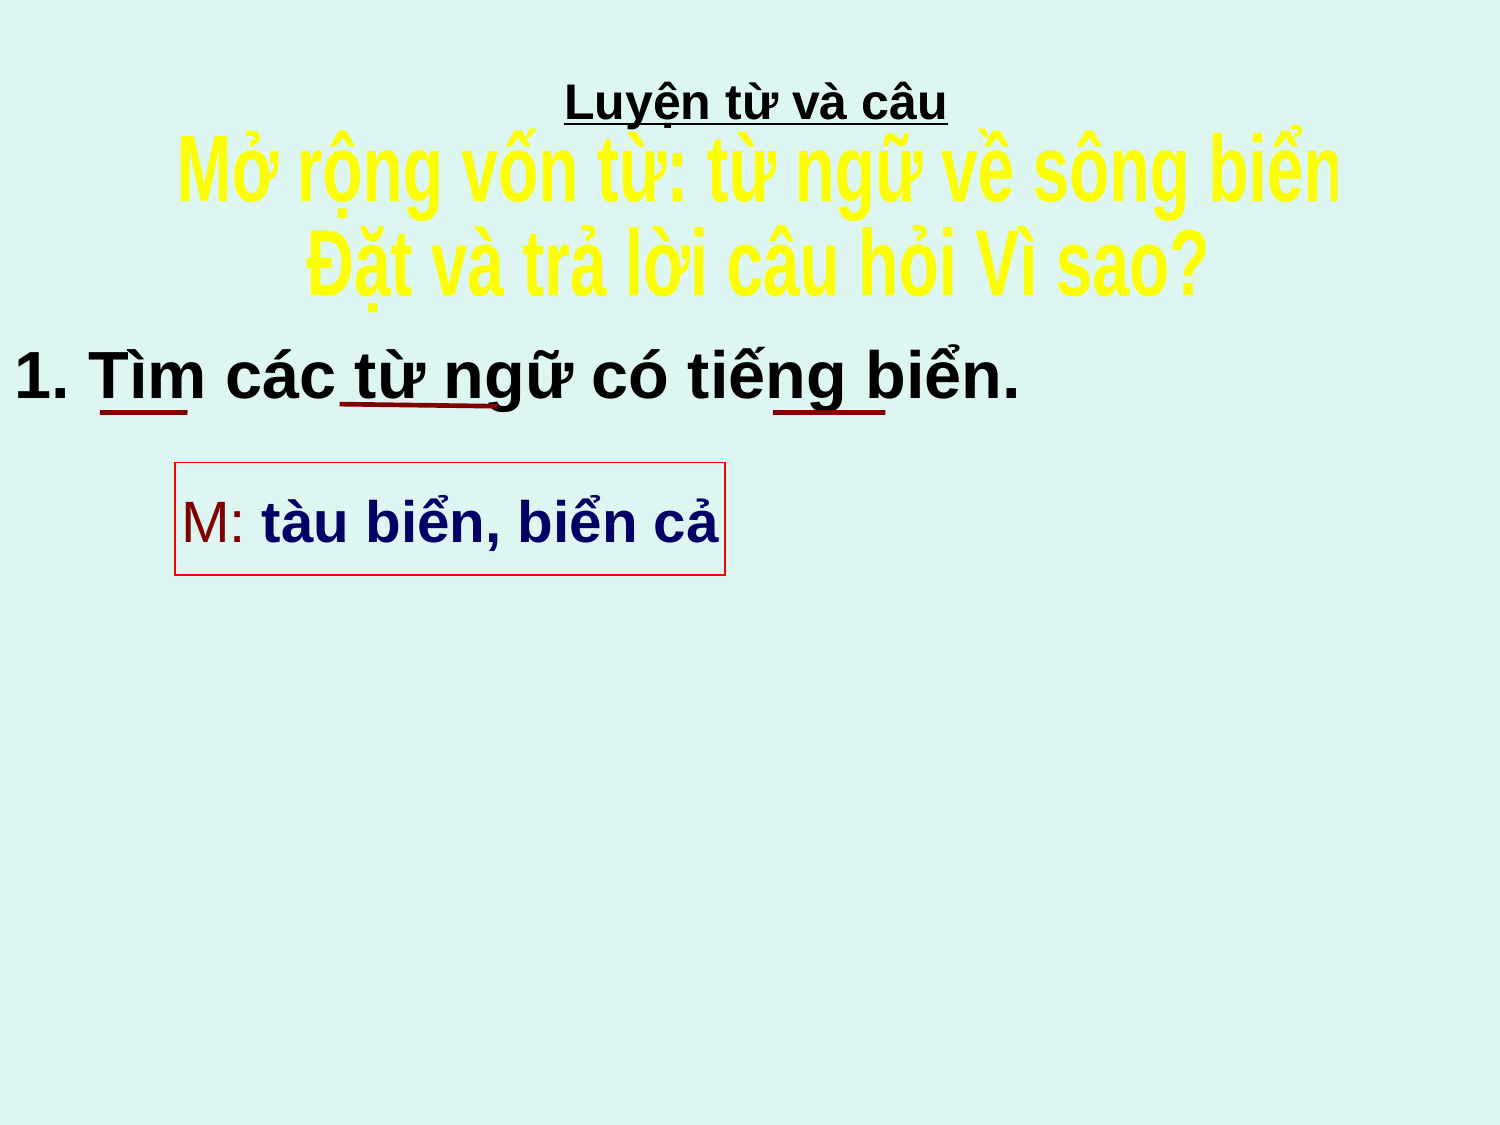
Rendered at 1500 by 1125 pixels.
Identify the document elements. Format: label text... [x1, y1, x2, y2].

text_box Luyện từ và câu [312, 62, 1050, 138]
text_box 1. Tìm các từ ngữ có tiếng biển. [0, 324, 1063, 420]
text_box M: tàu biển, biển cả [174, 462, 725, 575]
